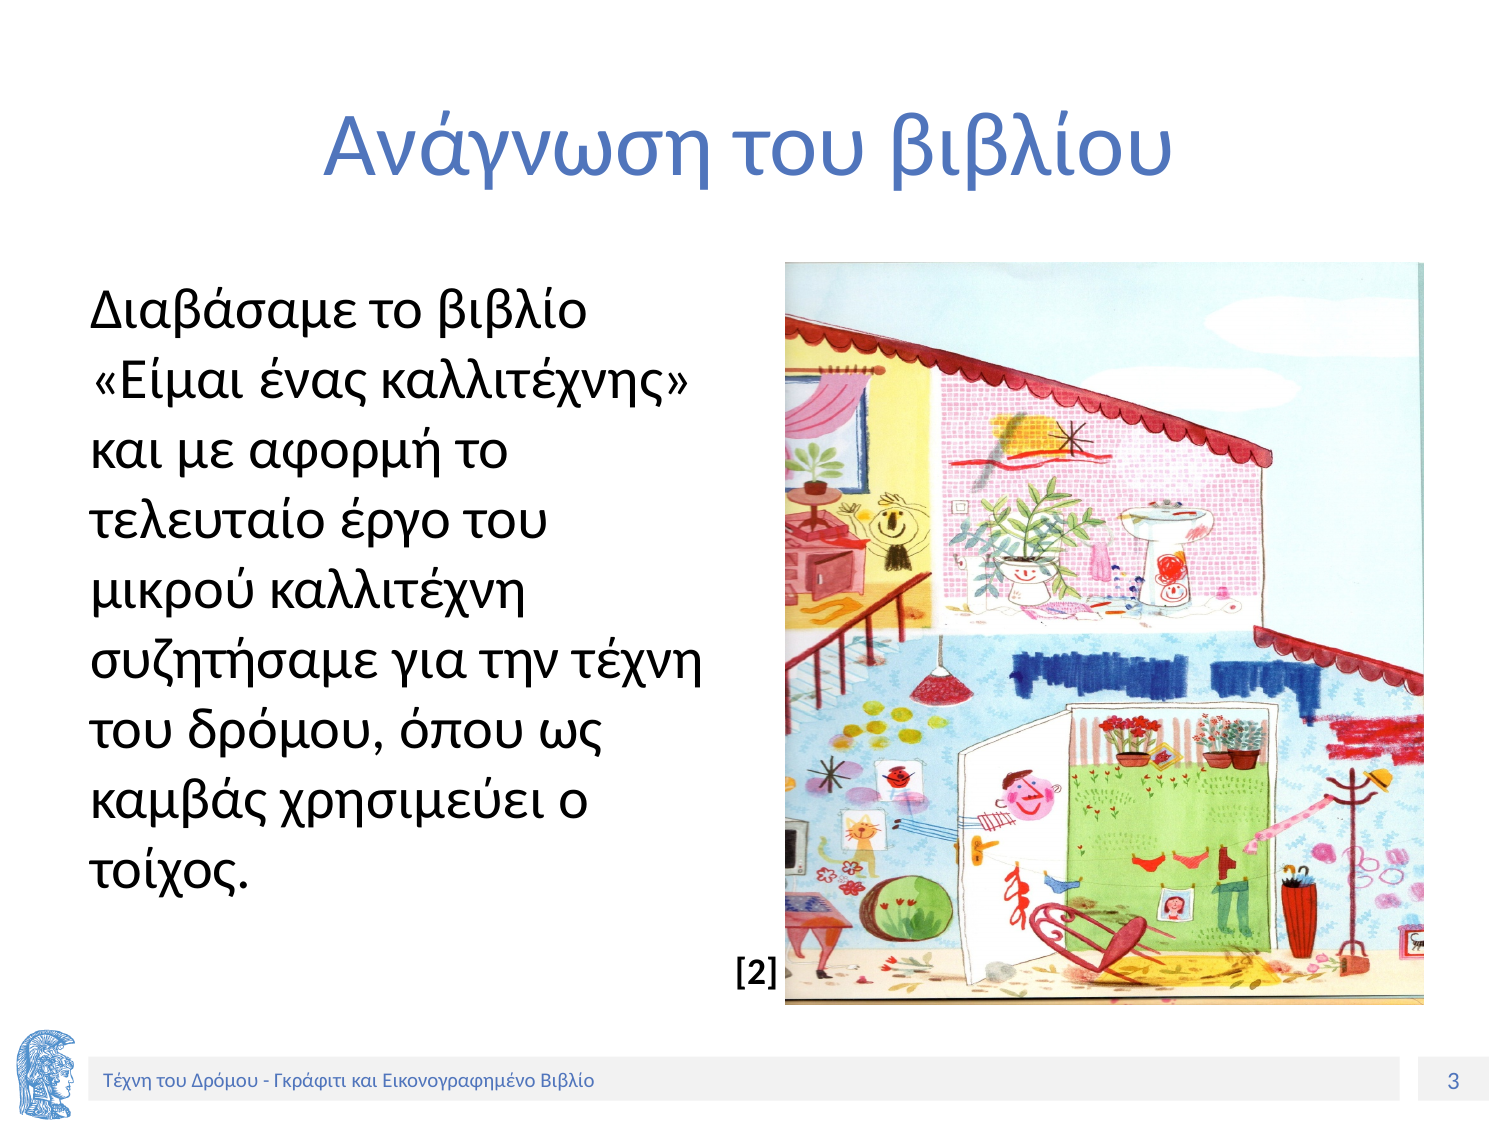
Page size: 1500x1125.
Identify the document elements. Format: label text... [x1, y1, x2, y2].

list Διαβάσαμε το βιβλίο «Είμαι ένας καλλιτέχνης» και με αφορμή το τελευταίο έργο του μικρού καλλιτέχνη συζητήσαμε για την τέχνη του δρόμου, όπου ως καμβάς χρησιμεύει ο τοίχος. [75, 262, 738, 1005]
text_box [2] [719, 940, 780, 1000]
picture [9, 1026, 81, 1120]
title Ανάγνωση του βιβλίου [75, 45, 1425, 233]
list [785, 262, 1424, 1006]
